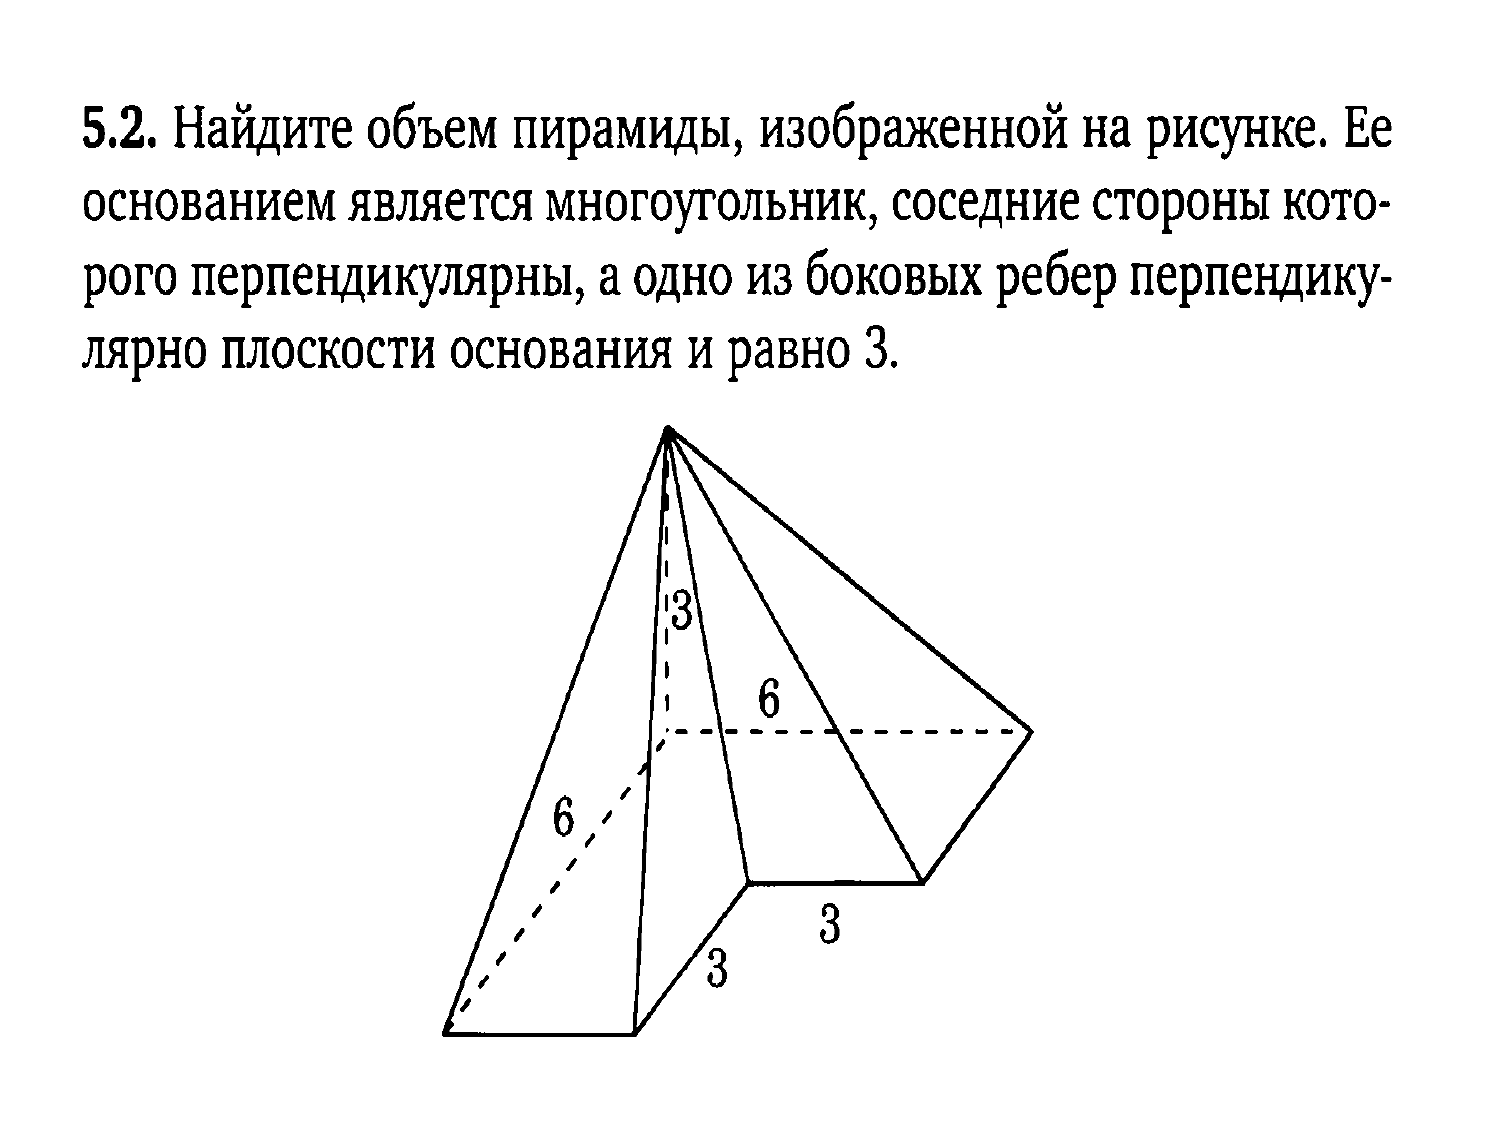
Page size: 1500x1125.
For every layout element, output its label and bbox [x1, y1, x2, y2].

picture [64, 54, 1448, 1064]
